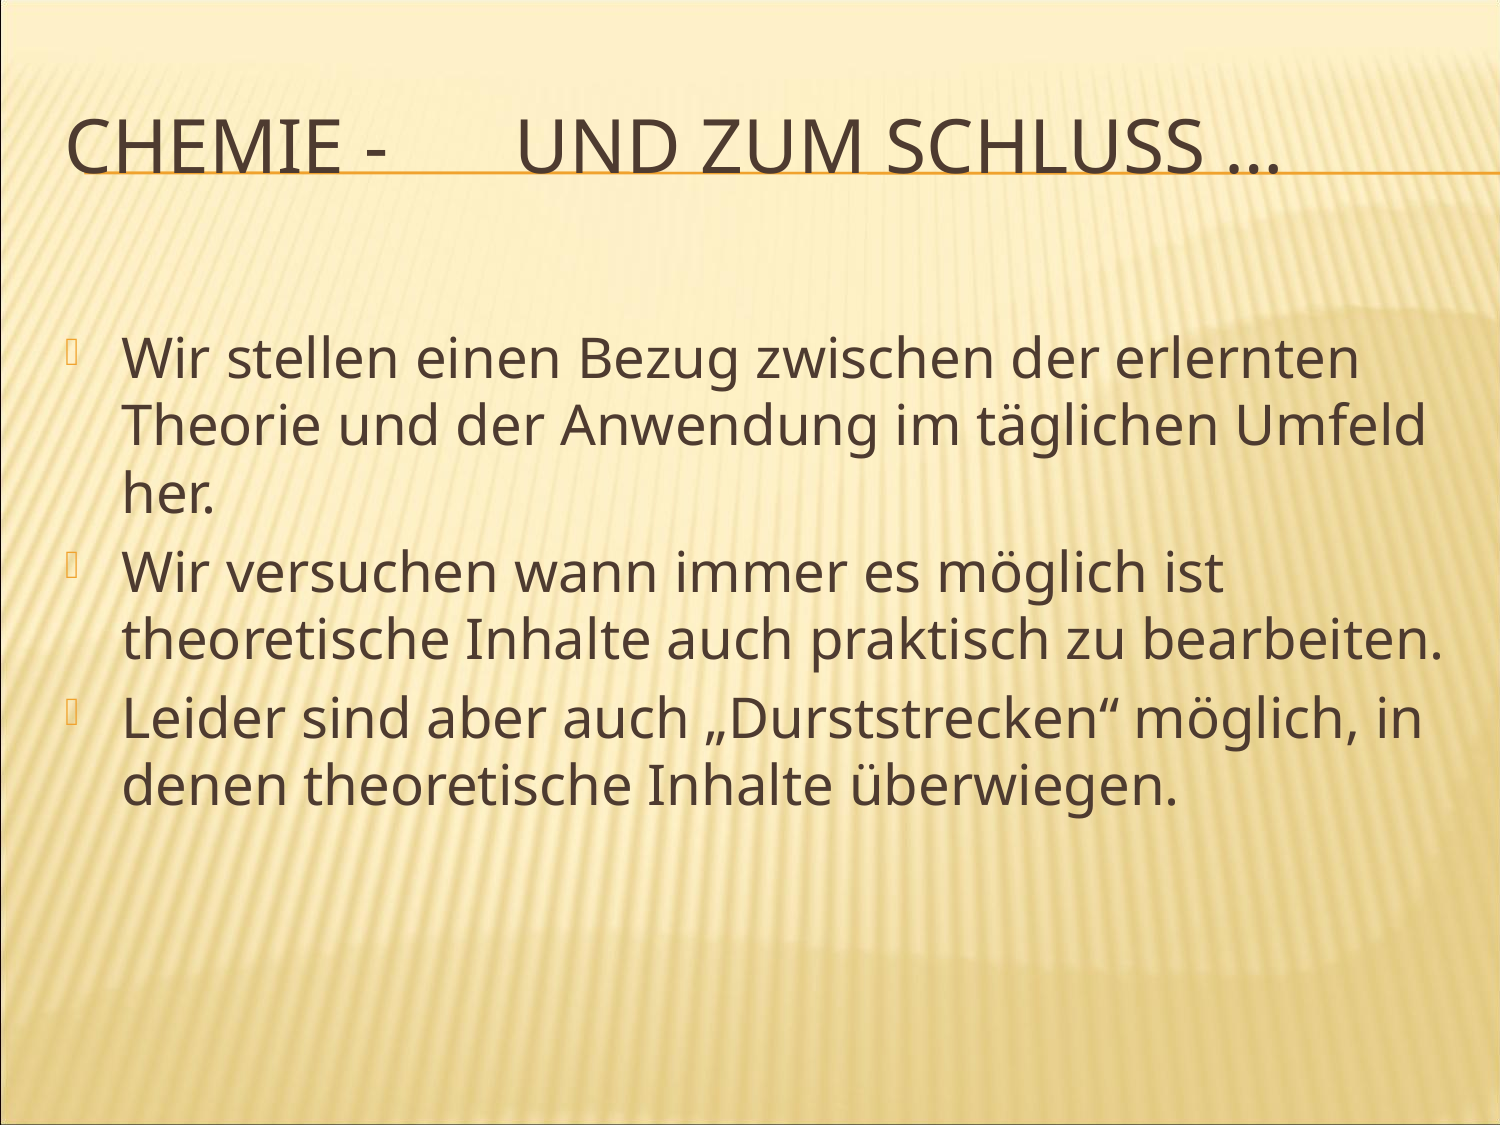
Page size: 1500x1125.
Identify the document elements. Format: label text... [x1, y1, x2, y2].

list Wir stellen einen Bezug zwischen der erlernten Theorie und der Anwendung im täglichen Umfeld her. Wir versuchen wann immer es möglich ist theoretische Inhalte auch praktisch zu bearbeiten. Leider sind aber auch „Durststrecken“ möglich, in denen theoretische Inhalte überwiegen. [49, 314, 1476, 998]
picture [0, 0, 1500, 1125]
title Chemie - und zum Schluss … [50, 75, 1475, 213]
